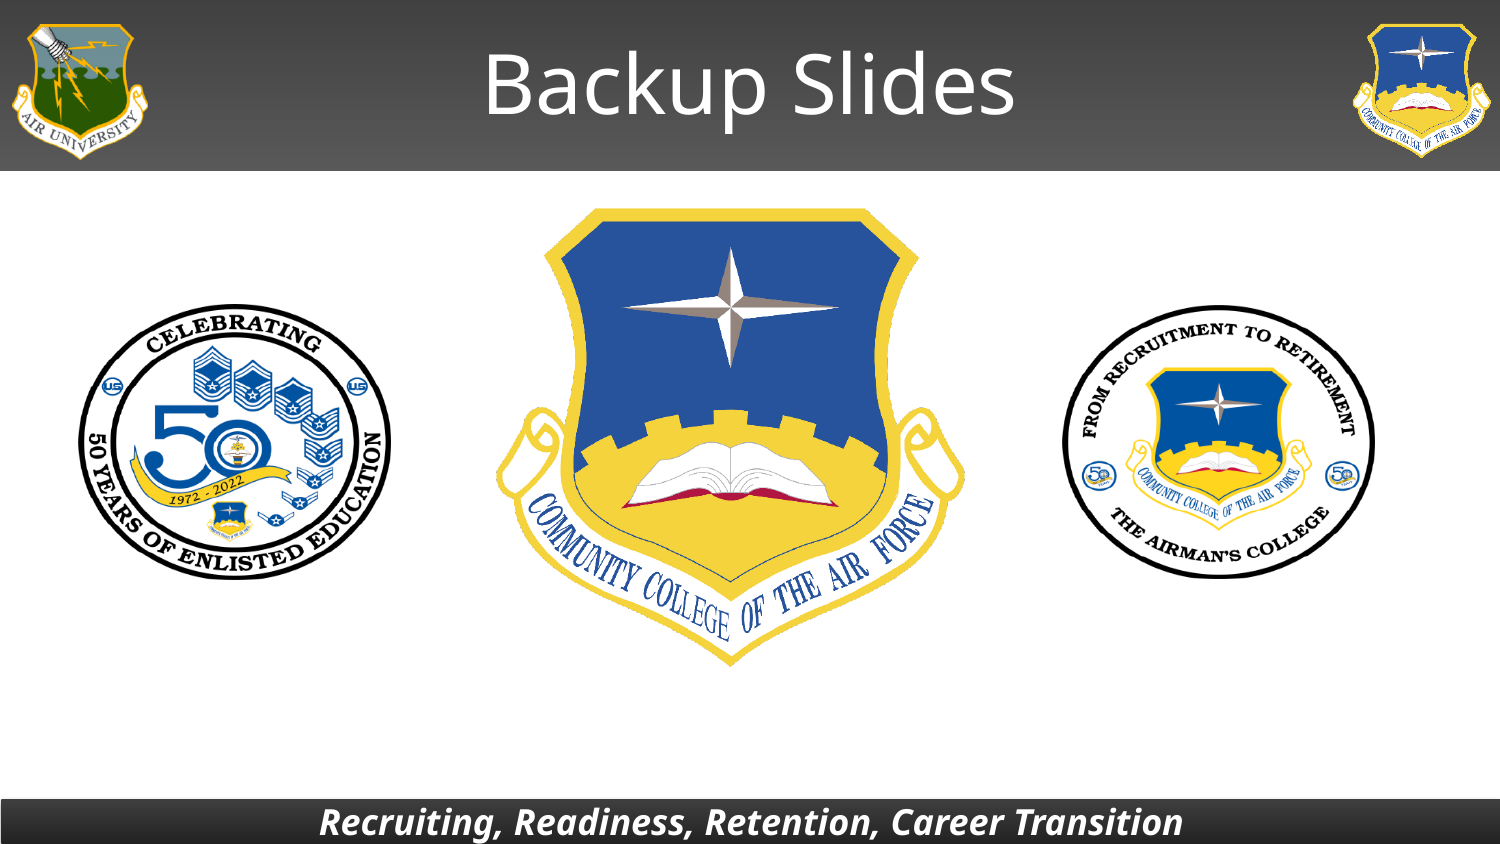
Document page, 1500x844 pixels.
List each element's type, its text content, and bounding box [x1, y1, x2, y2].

picture [77, 304, 391, 580]
picture [1062, 305, 1376, 579]
picture [462, 174, 998, 710]
picture [1342, 13, 1500, 171]
list Backup Slides [250, 23, 1250, 140]
picture [12, 24, 148, 160]
